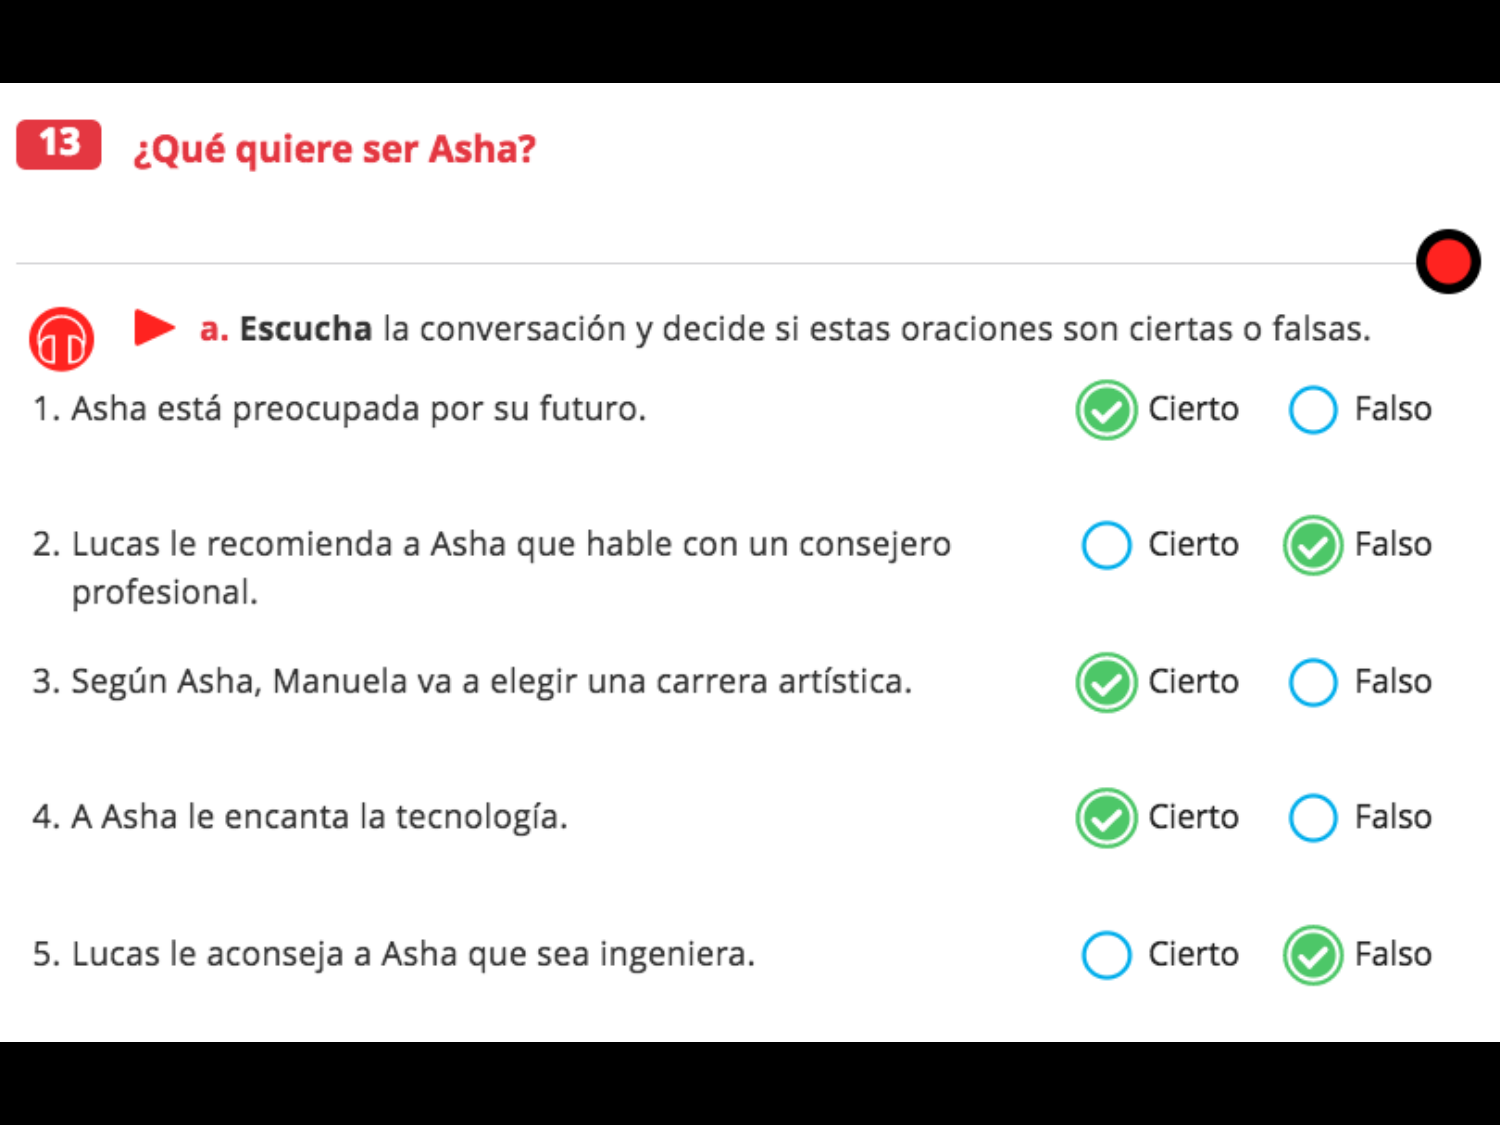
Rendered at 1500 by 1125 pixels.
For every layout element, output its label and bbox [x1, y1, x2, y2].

picture [0, 83, 1500, 1042]
